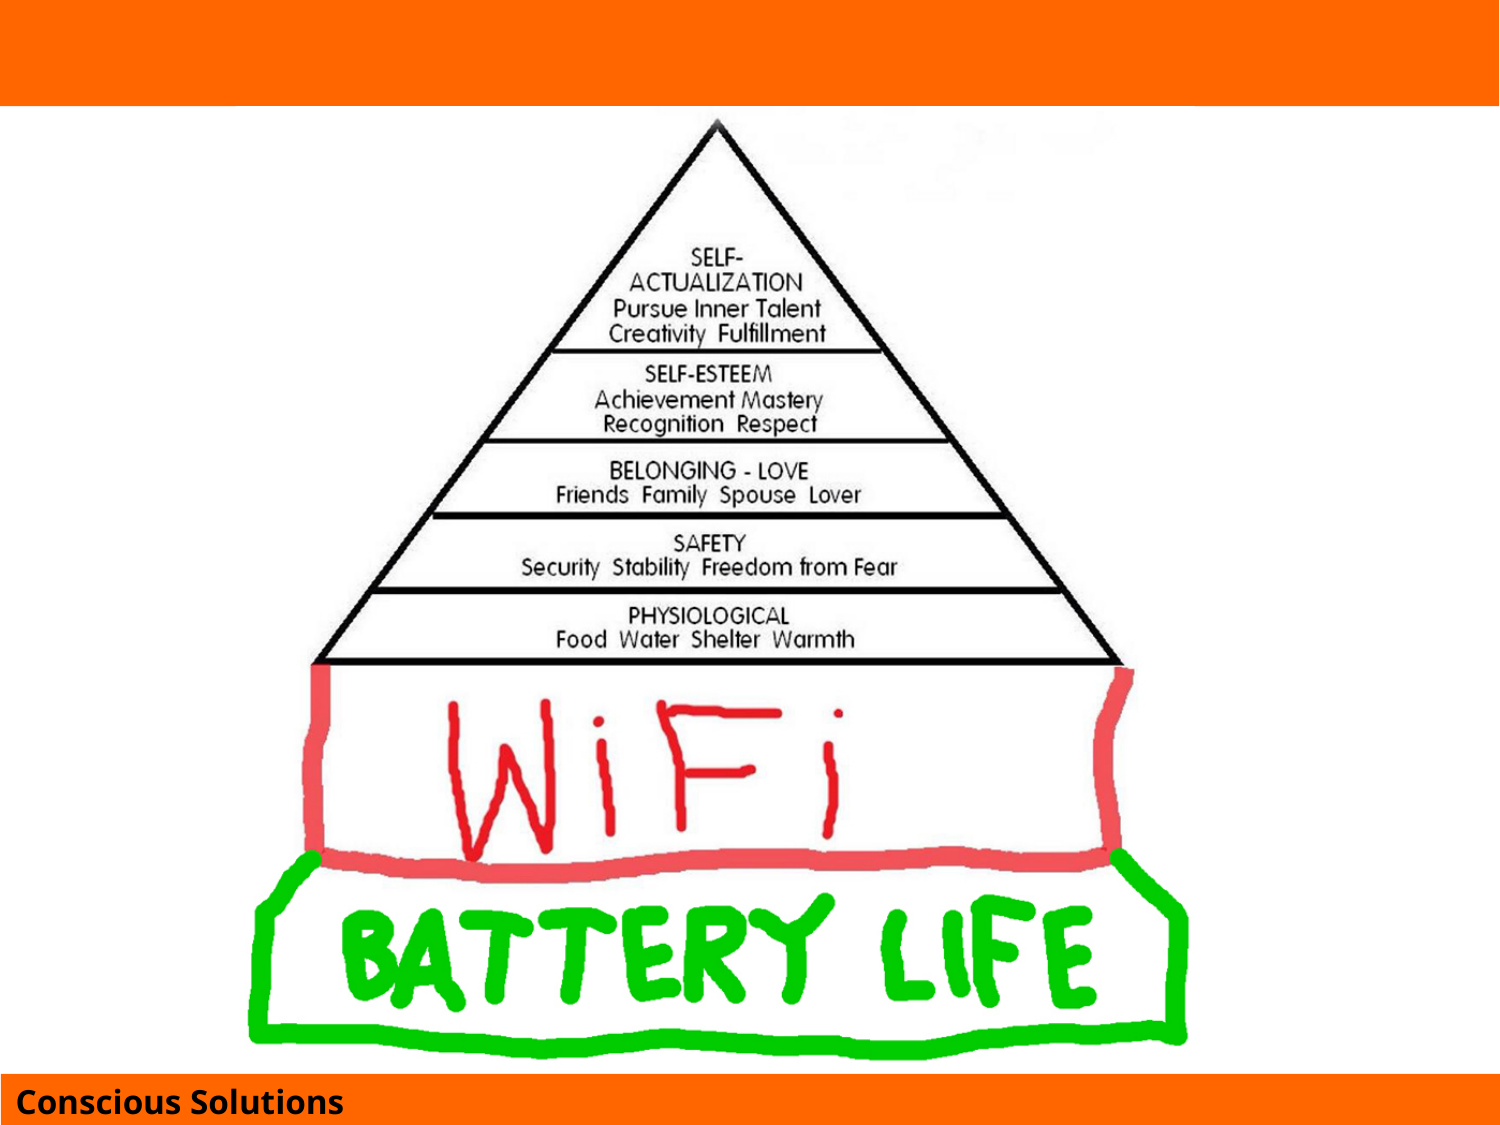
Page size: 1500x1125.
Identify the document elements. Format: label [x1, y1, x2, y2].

picture [235, 105, 1195, 1065]
